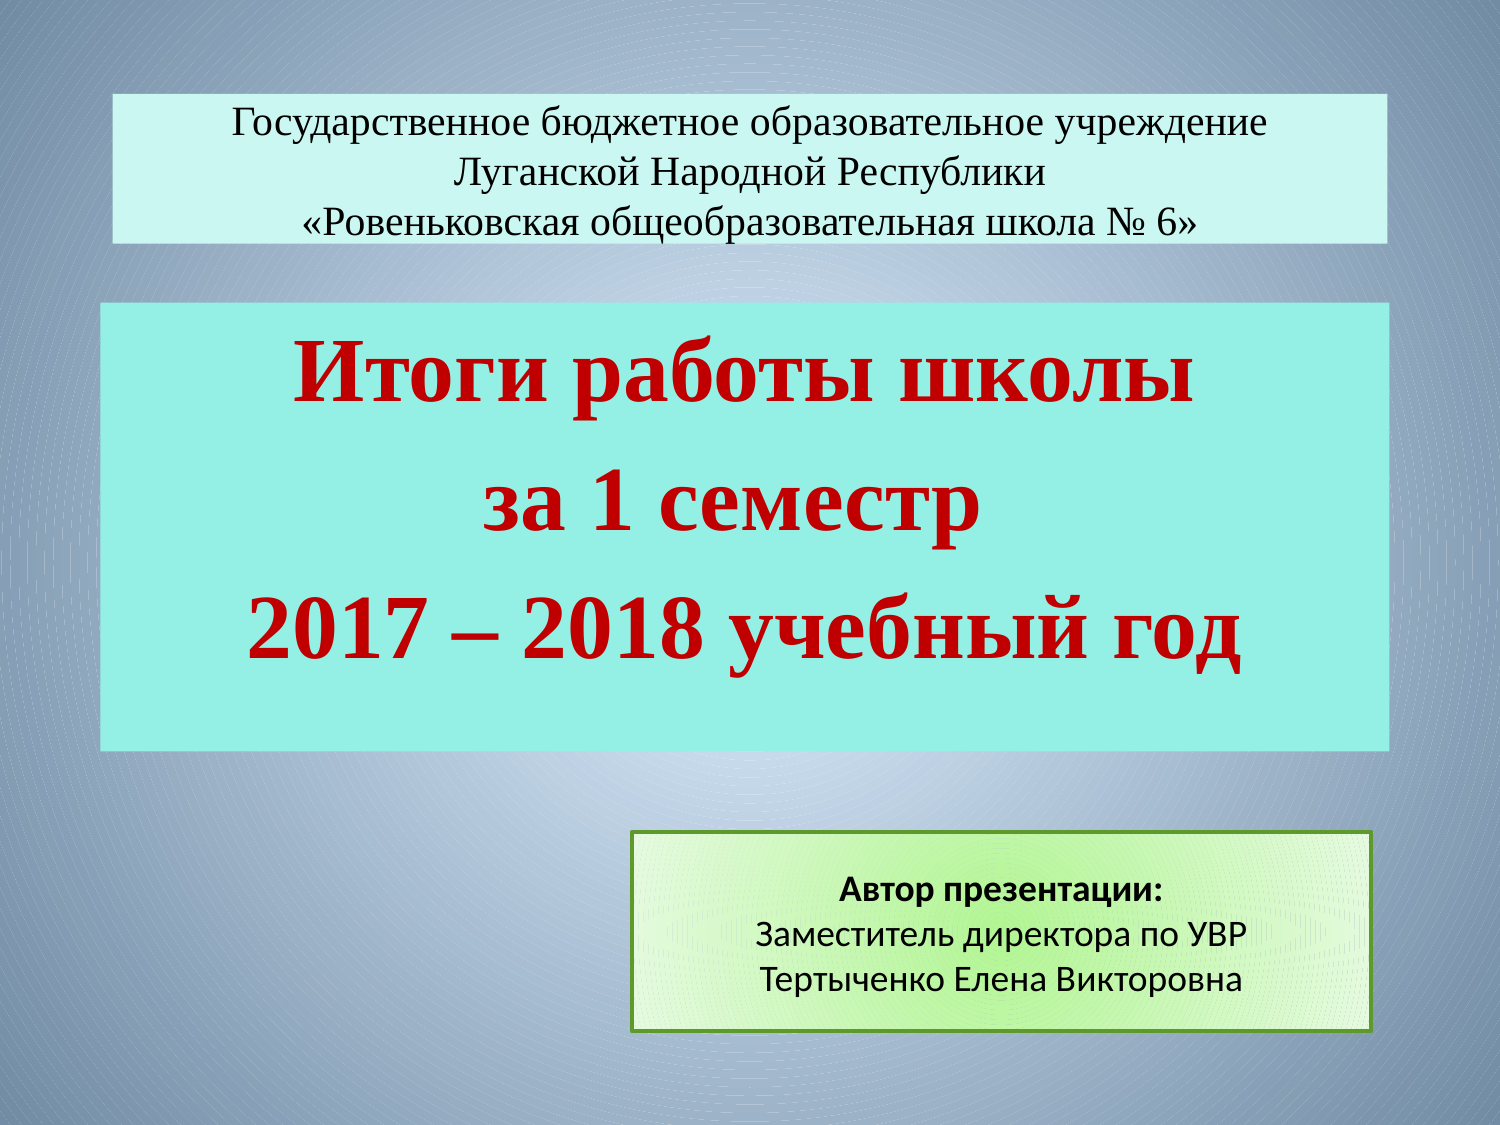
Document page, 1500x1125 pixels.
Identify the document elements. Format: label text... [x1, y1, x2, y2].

title Государственное бюджетное образовательное учреждение Луганской Народной Республики «Ровеньковская общеобразовательная школа № 6» [112, 93, 1388, 244]
text_box Автор презентации: Заместитель директора по УВР Тертыченко Елена Викторовна [630, 830, 1373, 1033]
subtitle Итоги работы школы за 1 семестр 2017 – 2018 учебный год [100, 302, 1390, 752]
